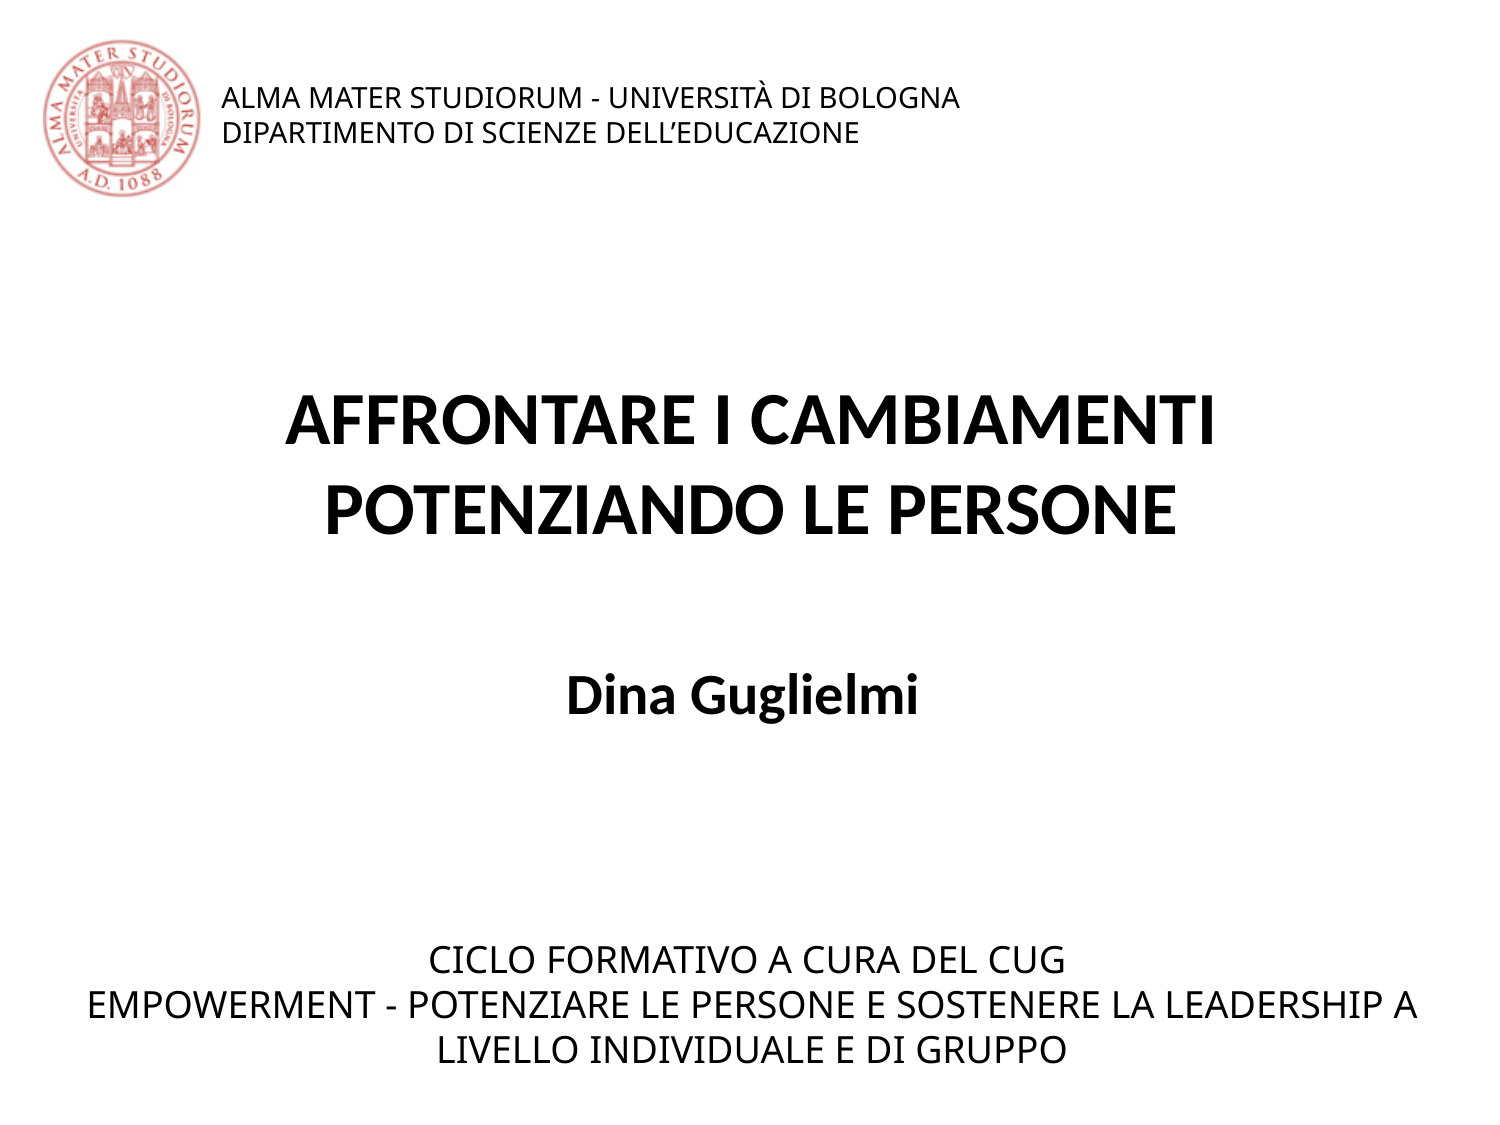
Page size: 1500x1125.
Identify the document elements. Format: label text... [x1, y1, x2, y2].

picture [37, 37, 207, 202]
text_box Ciclo formativo a cura del cug Empowerment - Potenziare le persone e sostenere la leadership a livello individuale e di gruppo [37, 928, 1467, 1079]
title AFFRONTARE I CAMBIAMENTI POTENZIANDO LE PERSONE Dina Guglielmi [76, 455, 1428, 644]
text_box ALMA MATER STUDIORUM - UNIVERSITÀ DI BOLOGNA DIPARTIMENTO DI SCIENZE DELL’EDUCAZIONE [210, 78, 1152, 185]
